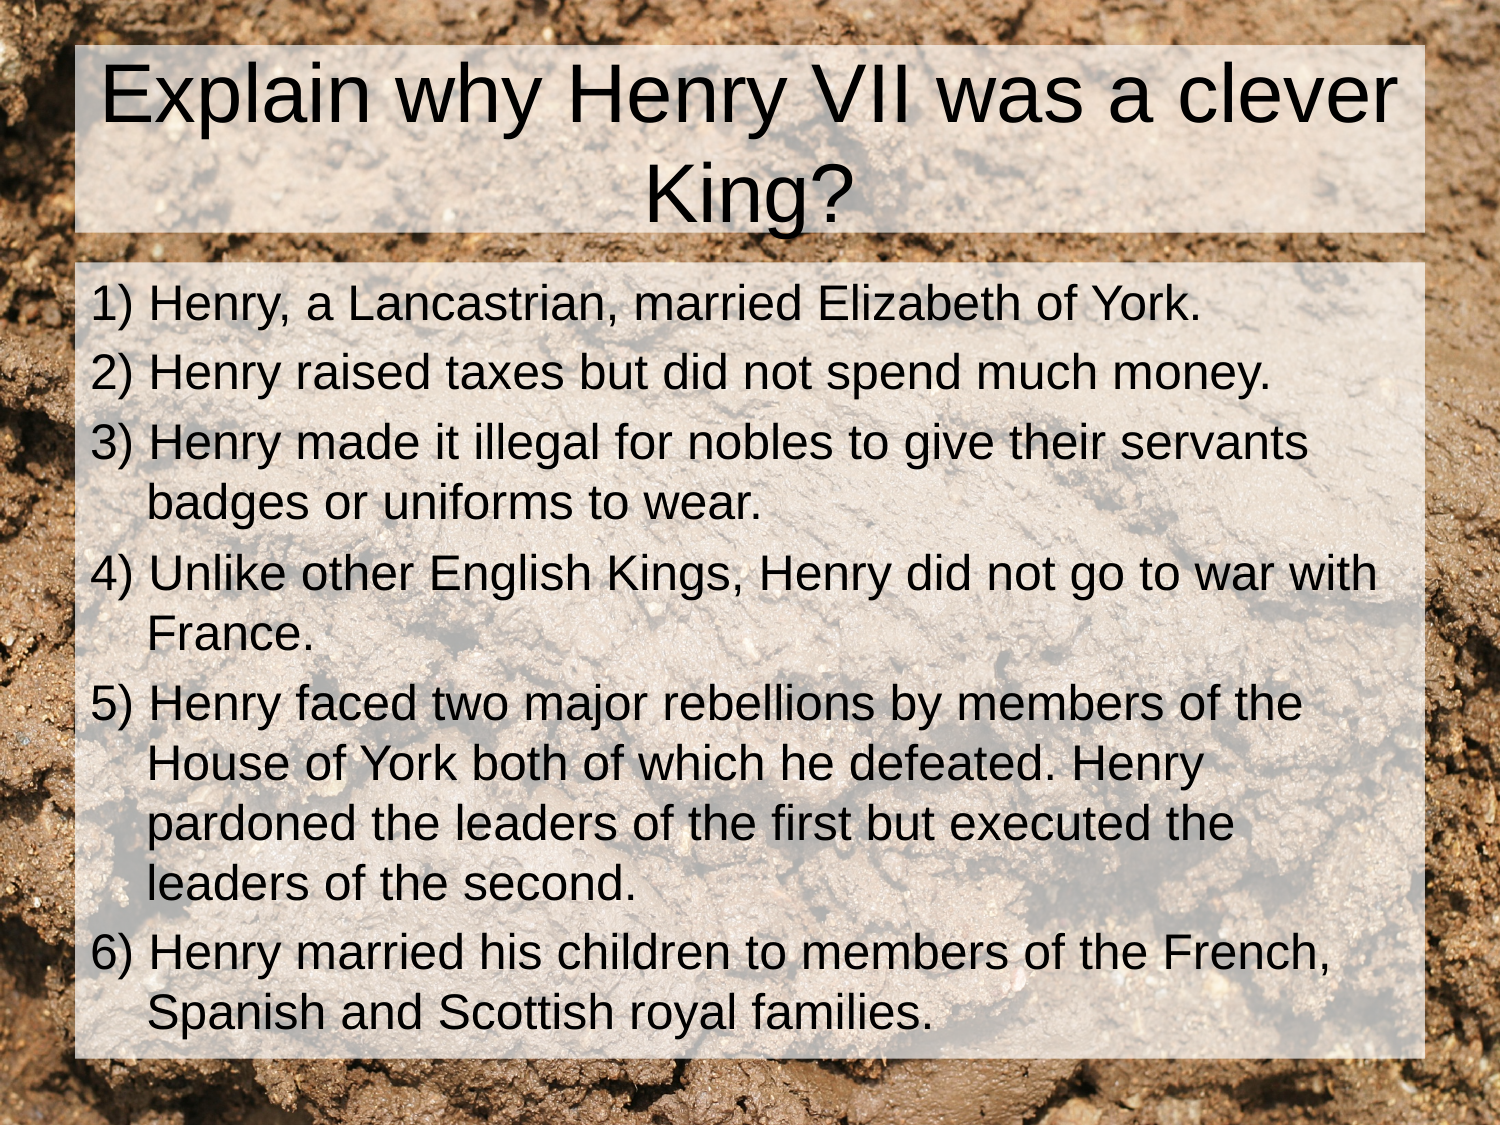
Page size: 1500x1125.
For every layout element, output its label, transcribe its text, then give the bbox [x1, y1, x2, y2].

picture [0, 0, 1500, 1125]
title Explain why Henry VII was a clever King? [74, 44, 1426, 233]
list 1) Henry, a Lancastrian, married Elizabeth of York. 2) Henry raised taxes but did not spend much money. 3) Henry made it illegal for nobles to give their servants badges or uniforms to wear. 4) Unlike other English Kings, Henry did not go to war with France. 5) Henry faced two major rebellions by members of the House of York both of which he defeated. Henry pardoned the leaders of the first but executed the leaders of the second. 6) Henry married his children to members of the French, Spanish and Scottish royal families. [74, 262, 1426, 1059]
